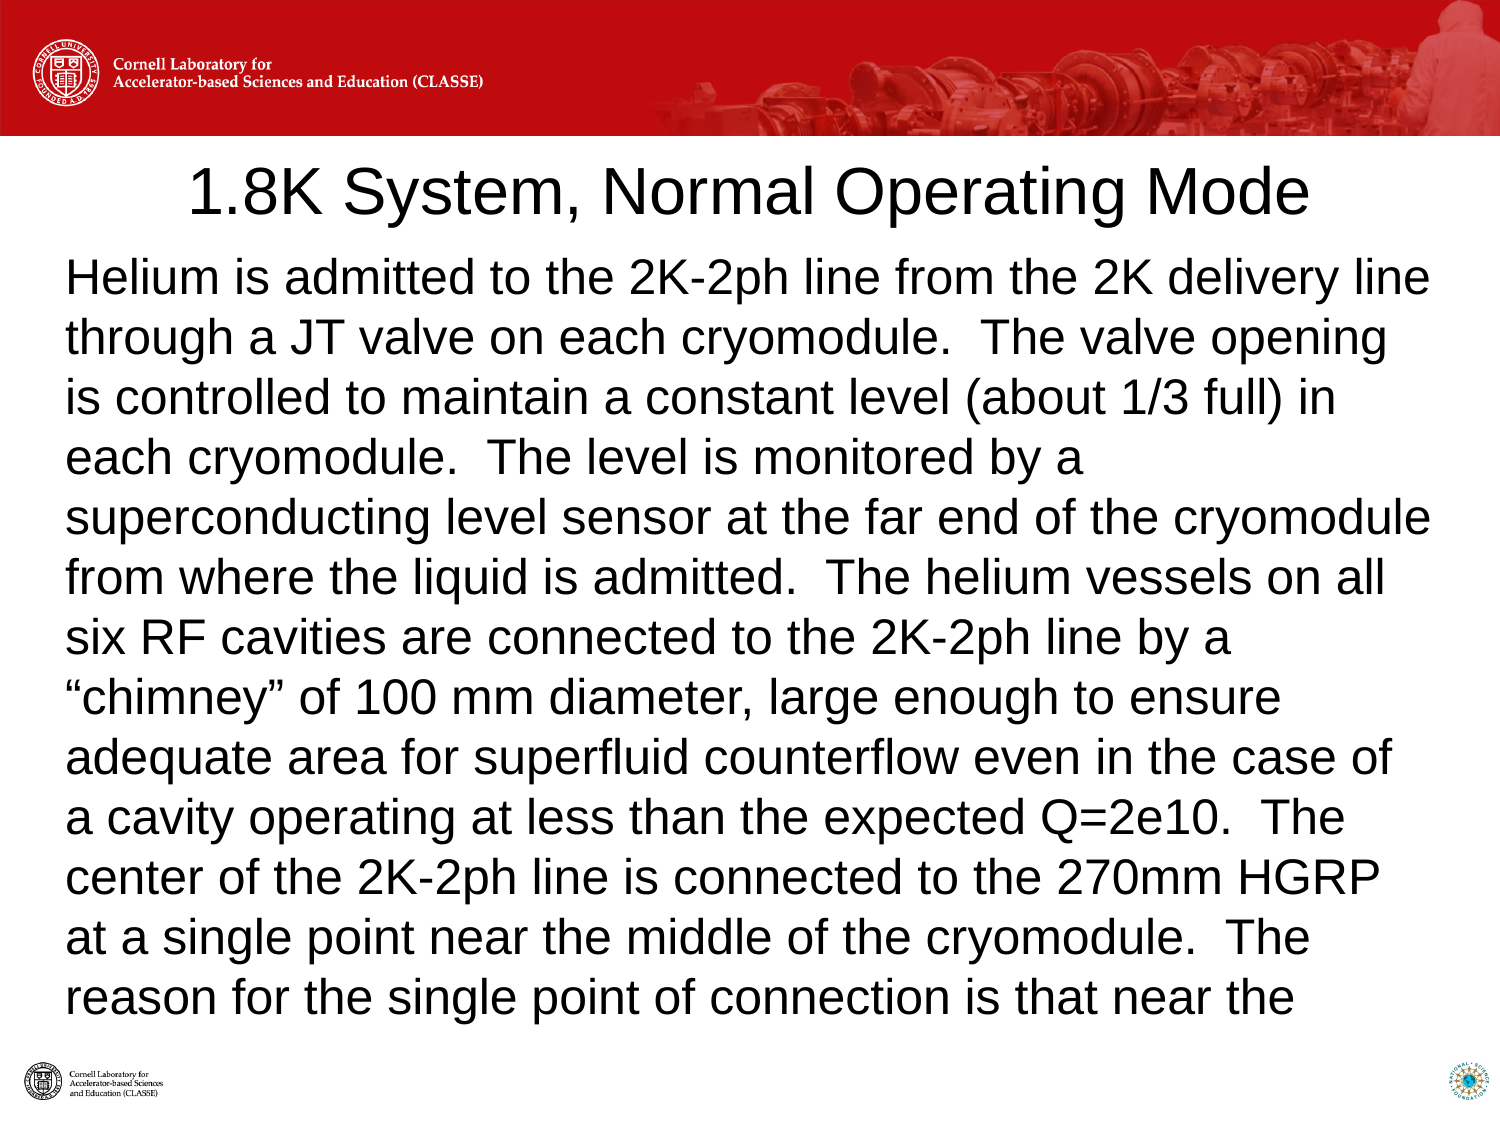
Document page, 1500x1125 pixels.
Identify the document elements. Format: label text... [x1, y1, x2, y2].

picture [0, 0, 1500, 151]
picture [24, 1062, 163, 1100]
picture [1449, 1062, 1489, 1100]
subtitle Helium is admitted to the 2K-2ph line from the 2K delivery line through a JT valve on each cryomodule. The valve opening is controlled to maintain a constant level (about 1/3 full) in each cryomodule. The level is monitored by a superconducting level sensor at the far end of the cryomodule from where the liquid is admitted. The helium vessels on all six RF cavities are connected to the 2K-2ph line by a “chimney” of 100 mm diameter, large enough to ensure adequate area for superfluid counterflow even in the case of a cavity operating at less than the expected Q=2e10. The center of the 2K-2ph line is connected to the 270mm HGRP at a single point near the middle of the cryomodule. The reason for the single point of connection is that near the [49, 237, 1451, 1051]
title 1.8K System, Normal Operating Mode [112, 137, 1388, 237]
